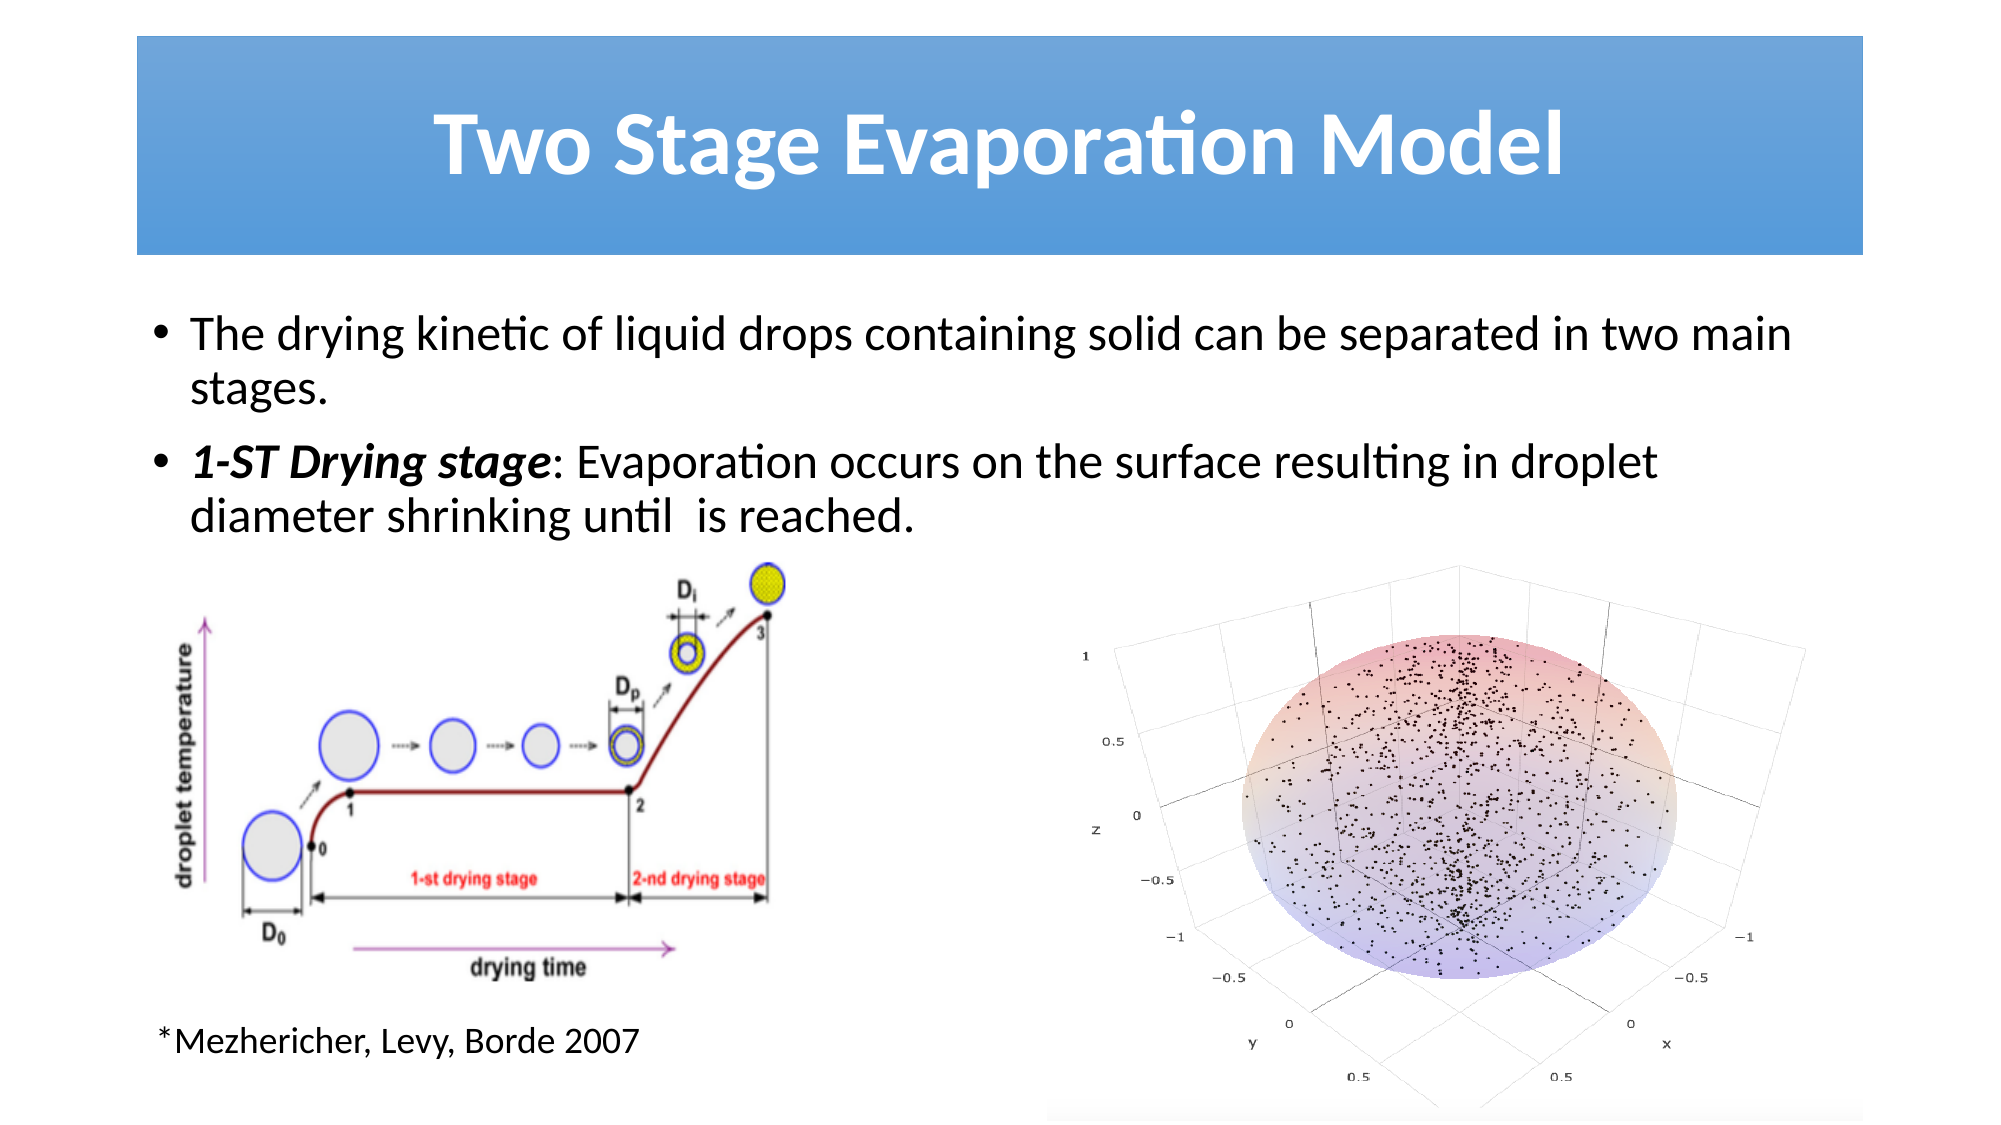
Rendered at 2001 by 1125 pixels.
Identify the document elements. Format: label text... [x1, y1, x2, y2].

title Two Stage Evaporation Model [137, 36, 1863, 255]
text_box *Mezhericher, Levy, Borde 2007 [140, 1008, 656, 1069]
picture [1047, 552, 1863, 1121]
picture [137, 552, 822, 994]
